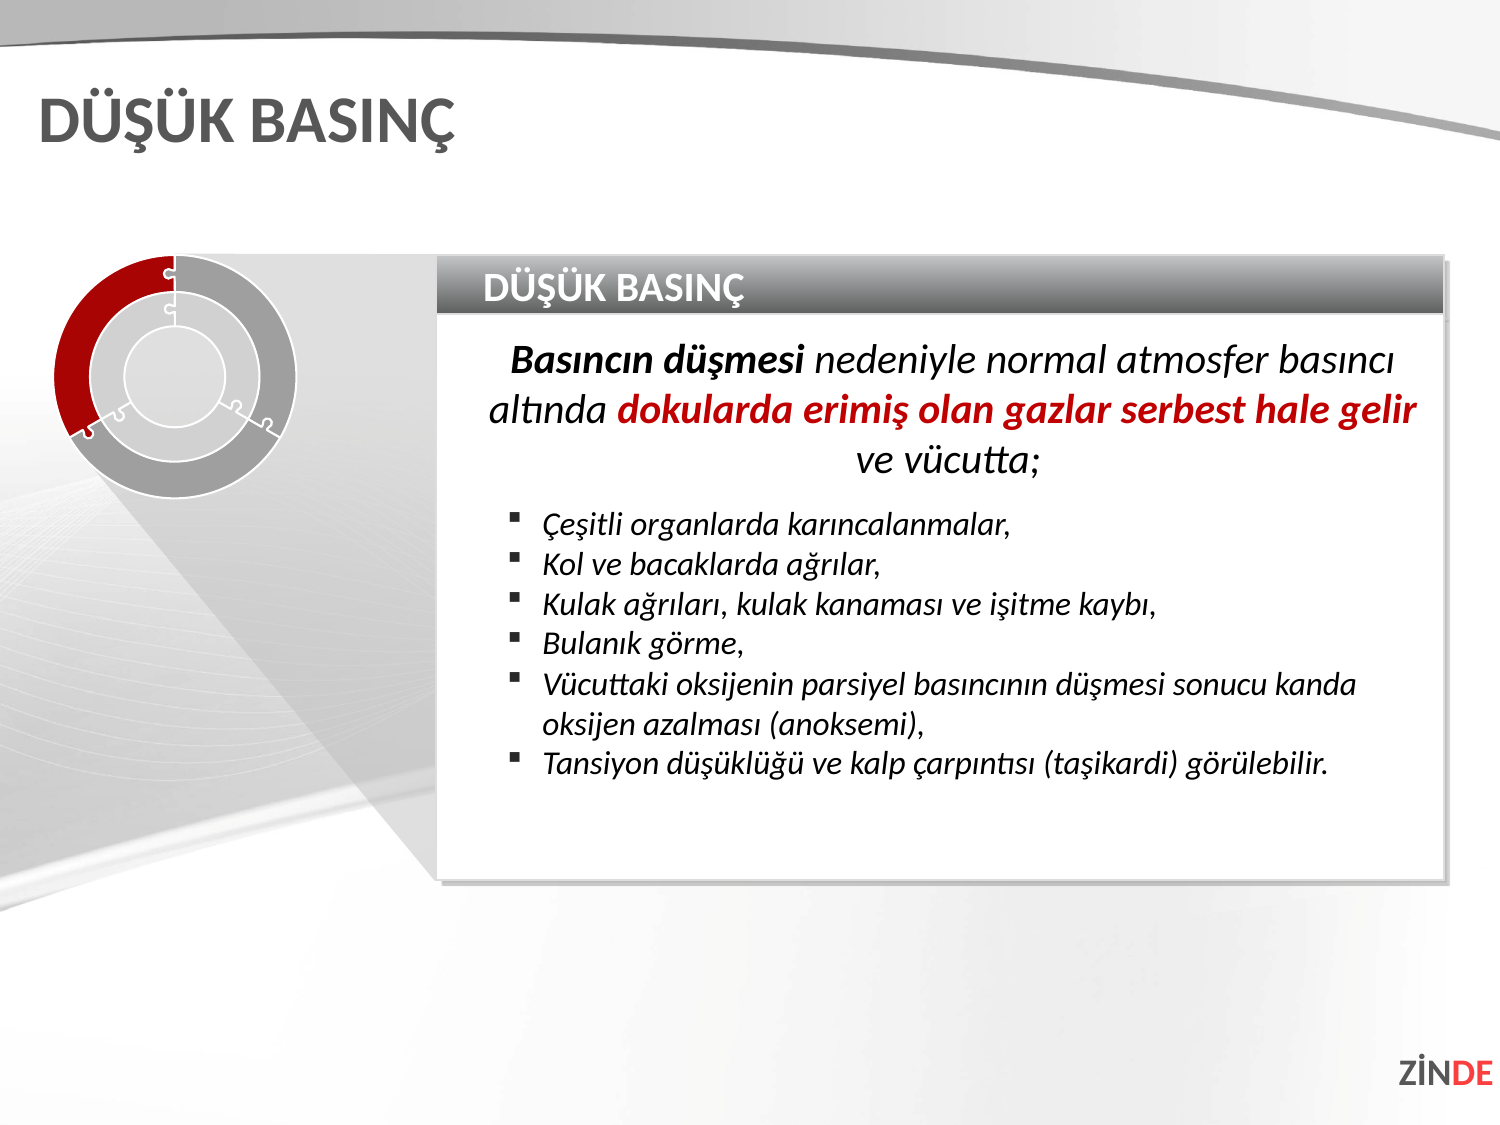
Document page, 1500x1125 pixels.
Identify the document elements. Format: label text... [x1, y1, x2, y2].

text_box Basıncın düşmesi nedeniyle normal atmosfer basıncı altında dokularda erimiş olan gazlar serbest hale gelir ve vücutta; Çeşitli organlarda karıncalanmalar, Kol ve bacaklarda ağrılar, Kulak ağrıları, kulak kanaması ve işitme kaybı, Bulanık görme, Vücuttaki oksijenin parsiyel basıncının düşmesi sonucu kanda oksijen azalması (anoksemi), Tansiyon düşüklüğü ve kalp çarpıntısı (taşikardi) görülebilir. [435, 314, 1444, 881]
text_box DÜŞÜK BASINÇ [435, 255, 1444, 314]
text_box DÜŞÜK BASINÇ [38, 67, 1485, 174]
text_box ZİNDE [1385, 1048, 1494, 1125]
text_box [52, 254, 297, 499]
text_box [125, 253, 436, 882]
picture [0, 0, 1500, 1125]
